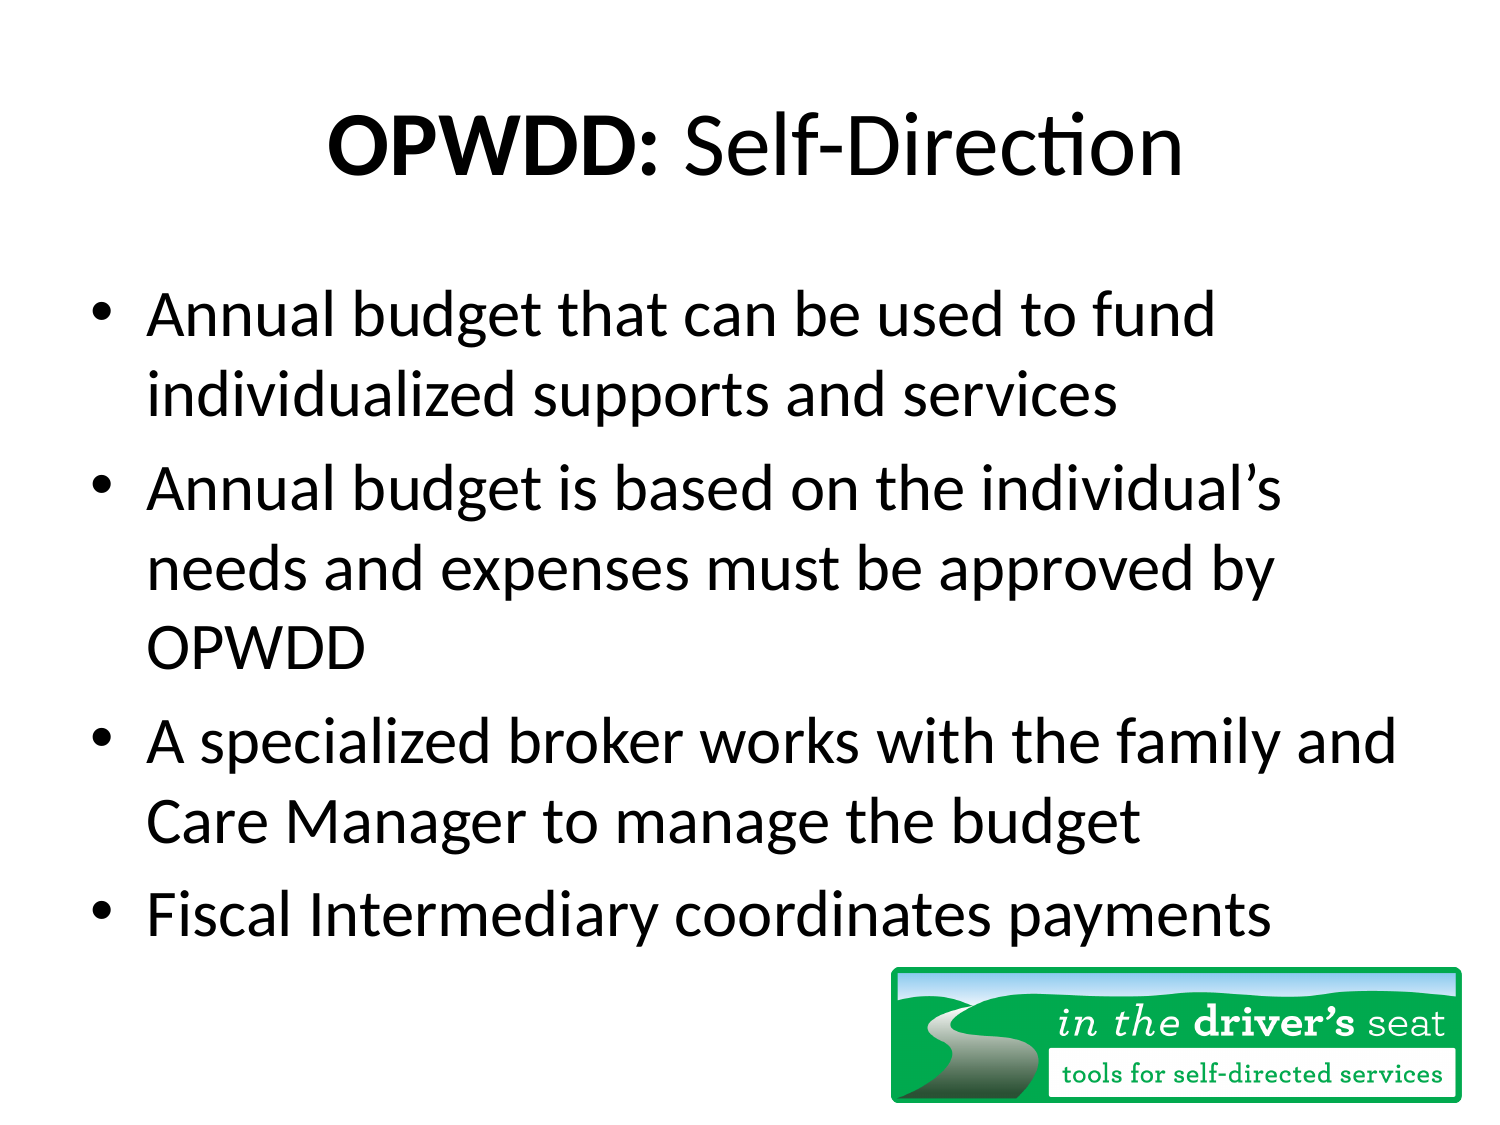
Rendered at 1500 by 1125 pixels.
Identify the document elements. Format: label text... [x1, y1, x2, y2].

picture [891, 966, 1463, 1103]
list Annual budget that can be used to fund individualized supports and services Annual budget is based on the individual’s needs and expenses must be approved by OPWDD A specialized broker works with the family and Care Manager to manage the budget Fiscal Intermediary coordinates payments [75, 262, 1425, 1005]
title OPWDD: Self-Direction [88, 45, 1425, 233]
